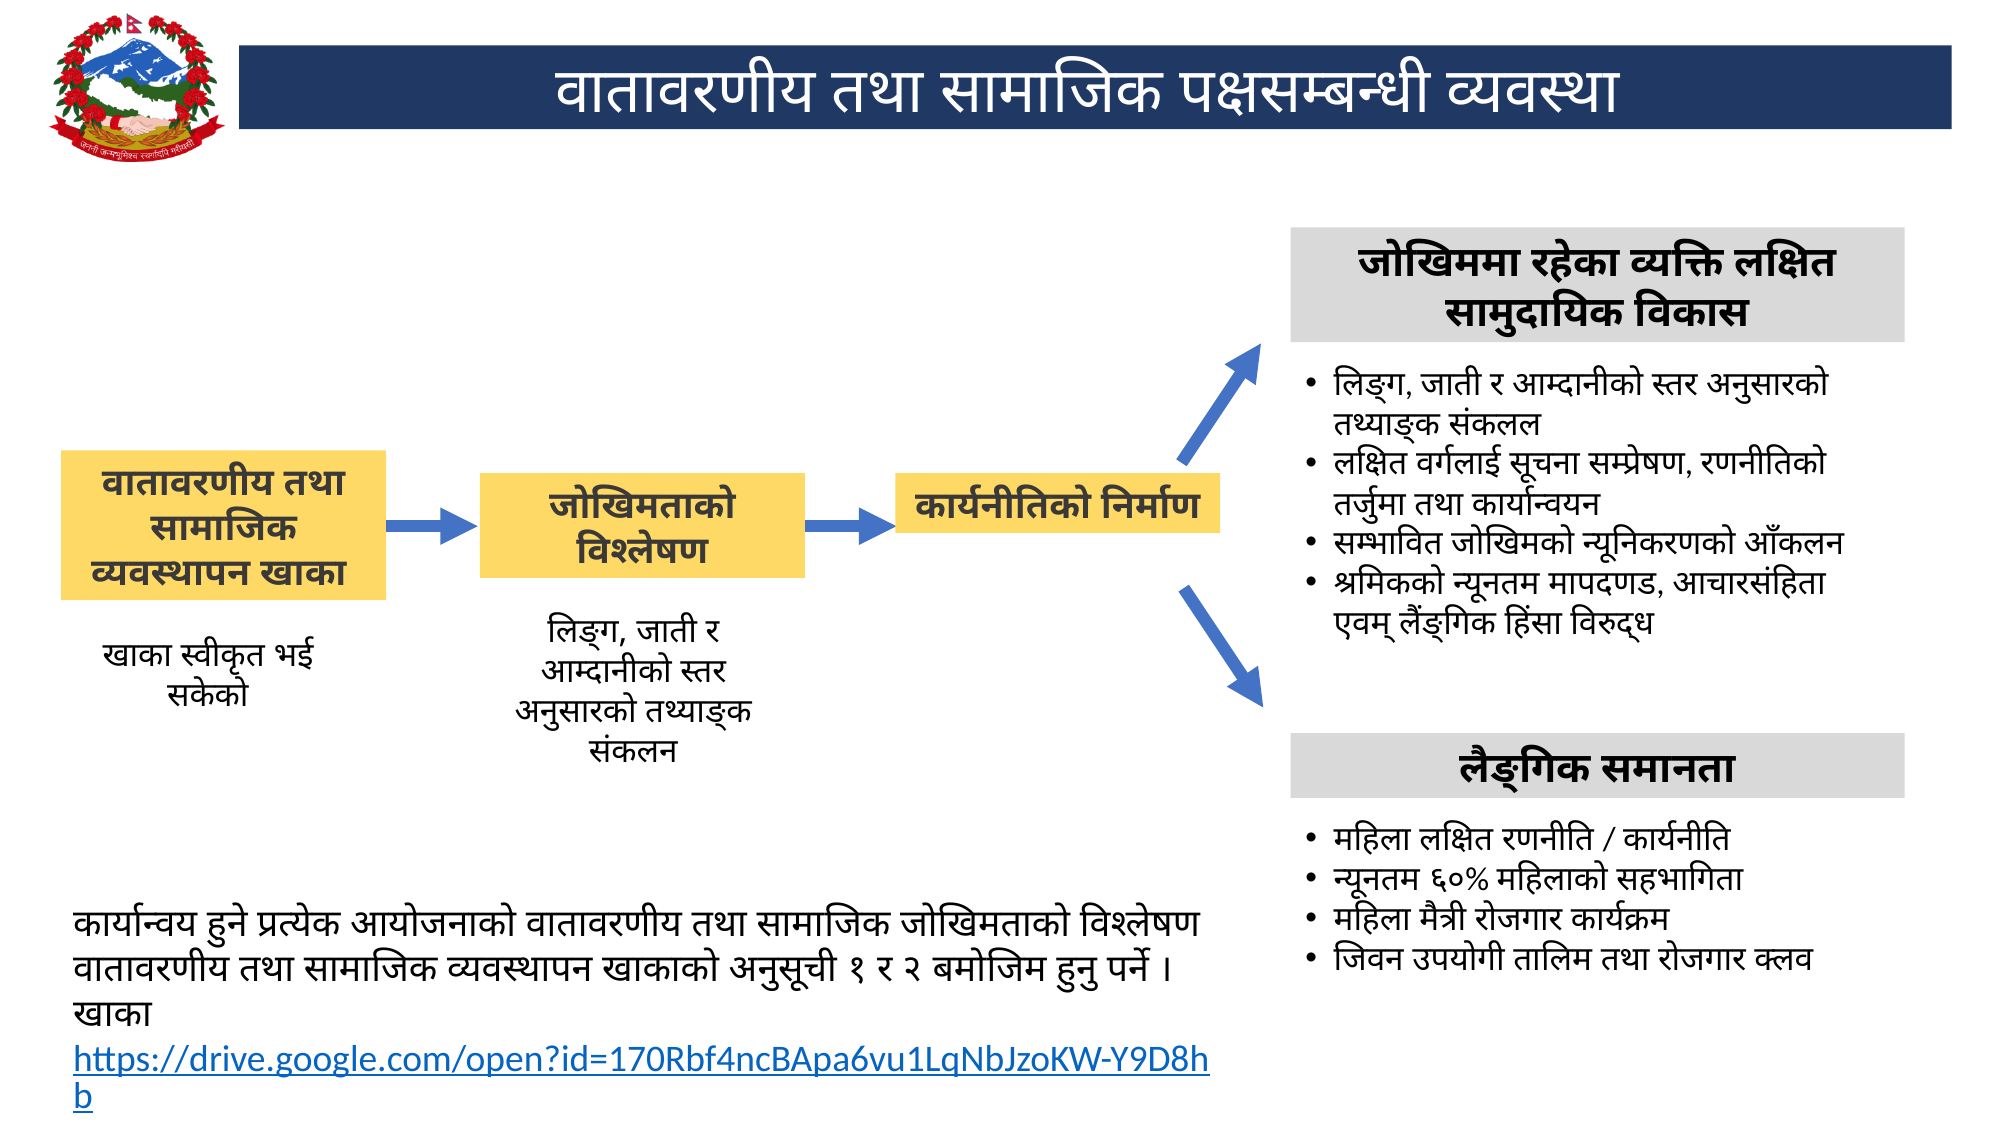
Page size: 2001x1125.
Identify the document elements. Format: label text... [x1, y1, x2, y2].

text_box जोखिममा रहेका व्यक्ति लक्षित सामुदायिक विकास [1290, 227, 1905, 343]
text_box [1181, 343, 1261, 463]
text_box लिङ्ग, जाती र आम्दानीको स्तर अनुसारको तथ्याङ्क संकलन [470, 601, 796, 777]
text_box कार्यनीतिको निर्माण [895, 473, 1221, 533]
text_box जोखिमताको विश्लेषण [479, 473, 805, 578]
text_box वातावरणीय तथा सामाजिक पक्षसम्बन्धी व्यवस्था [239, 45, 1952, 130]
text_box लैङ्गिक समानता [1290, 733, 1905, 798]
text_box वातावरणीय तथा सामाजिक व्यवस्थापन खाका [61, 450, 387, 601]
text_box कार्यान्वय हुने प्रत्येक आयोजनाको वातावरणीय तथा सामाजिक जोखिमताको विश्लेषण वातावरणीय तथा सामाजिक व्यवस्थापन खाकाको अनुसूची १ र २ बमोजिम हुनु पर्ने । खाका https://drive.google.com/open?id=170Rbf4ncBApa6vu1LqNbJzoKW-Y9D8hb मा उपलव्ध छ । [58, 891, 1227, 1125]
text_box महिला लक्षित रणनीति / कार्यनीति न्यूनतम ६०% महिलाको सहभागिता महिला मैत्री रोजगार कार्यक्रम जिवन उपयोगी तालिम तथा रोजगार क्लव [1290, 810, 1905, 985]
picture [48, 13, 225, 162]
text_box खाका स्वीकृत भई सकेको [70, 625, 345, 720]
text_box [1183, 588, 1264, 708]
text_box लिङ्ग, जाती र आम्दानीको स्तर अनुसारको तथ्याङ्क संकलल लक्षित वर्गलाई सूचना सम्प्रेषण, रणनीतिको तर्जुमा तथा कार्यान्वयन सम्भावित जोखिमको न्यूनिकरणको आँकलन श्रमिकको न्यूनतम मापदणड, आचारसंहिता एवम् लैंङ्गिक हिंसा विरुद्ध [1290, 354, 1905, 649]
